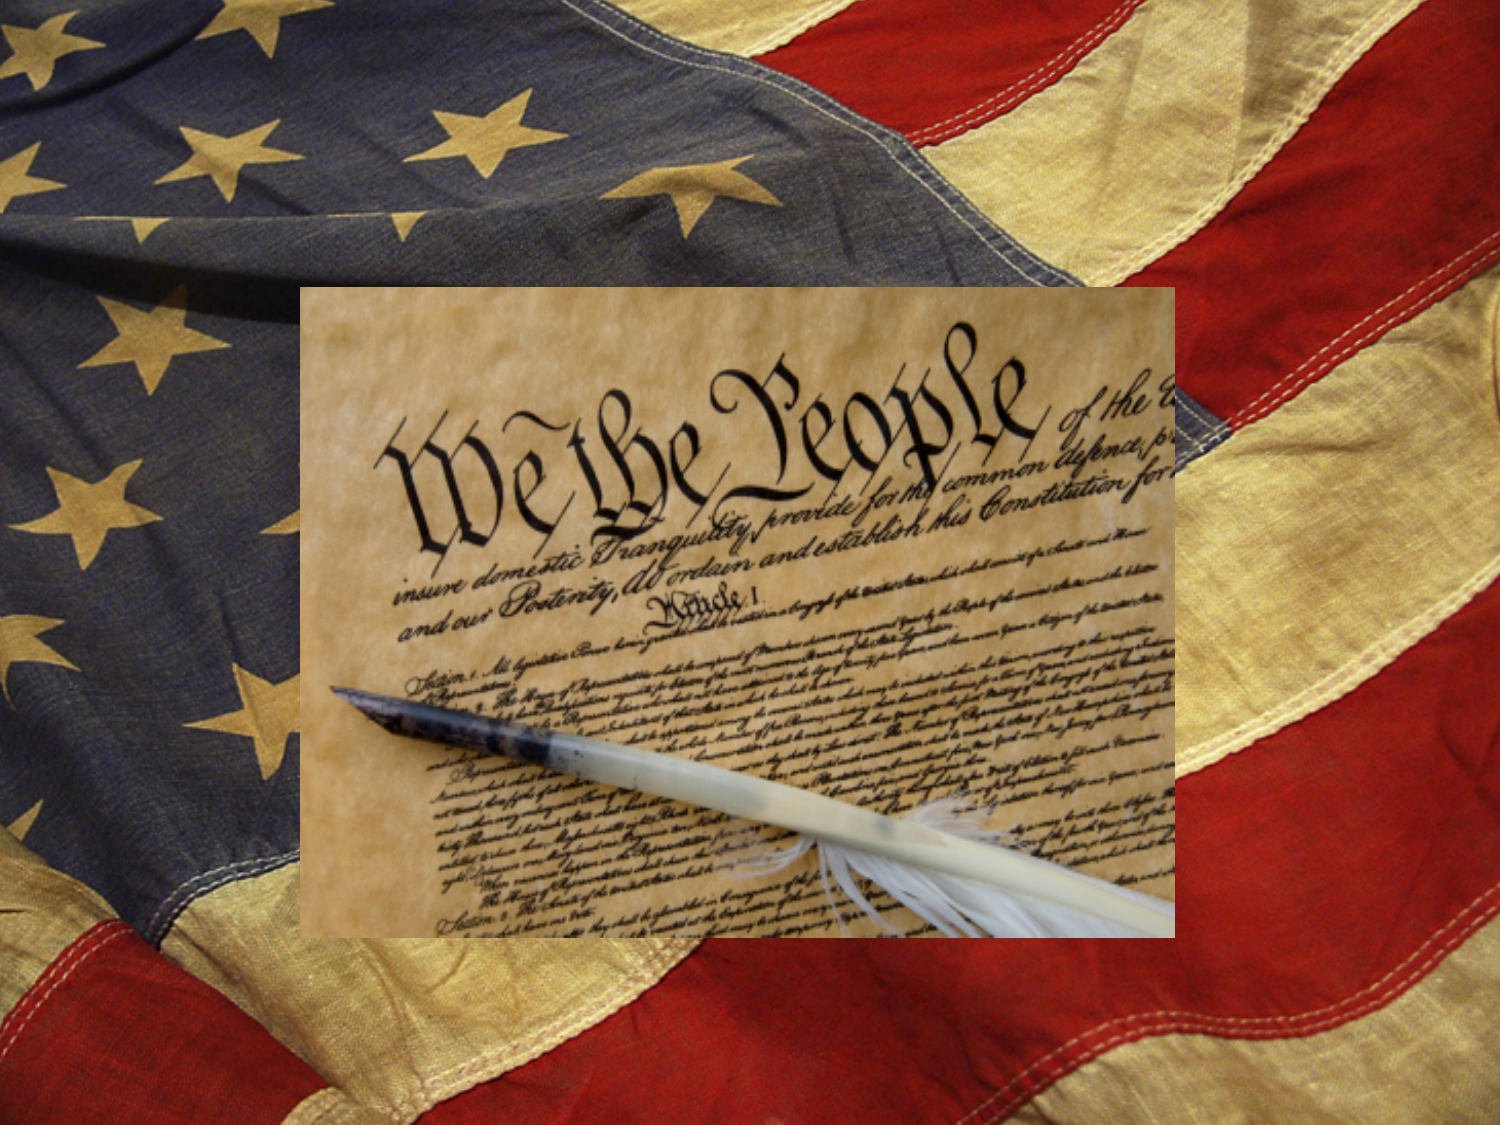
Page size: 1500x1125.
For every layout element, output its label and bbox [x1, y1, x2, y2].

picture [0, 0, 1500, 1125]
list [299, 287, 1176, 938]
